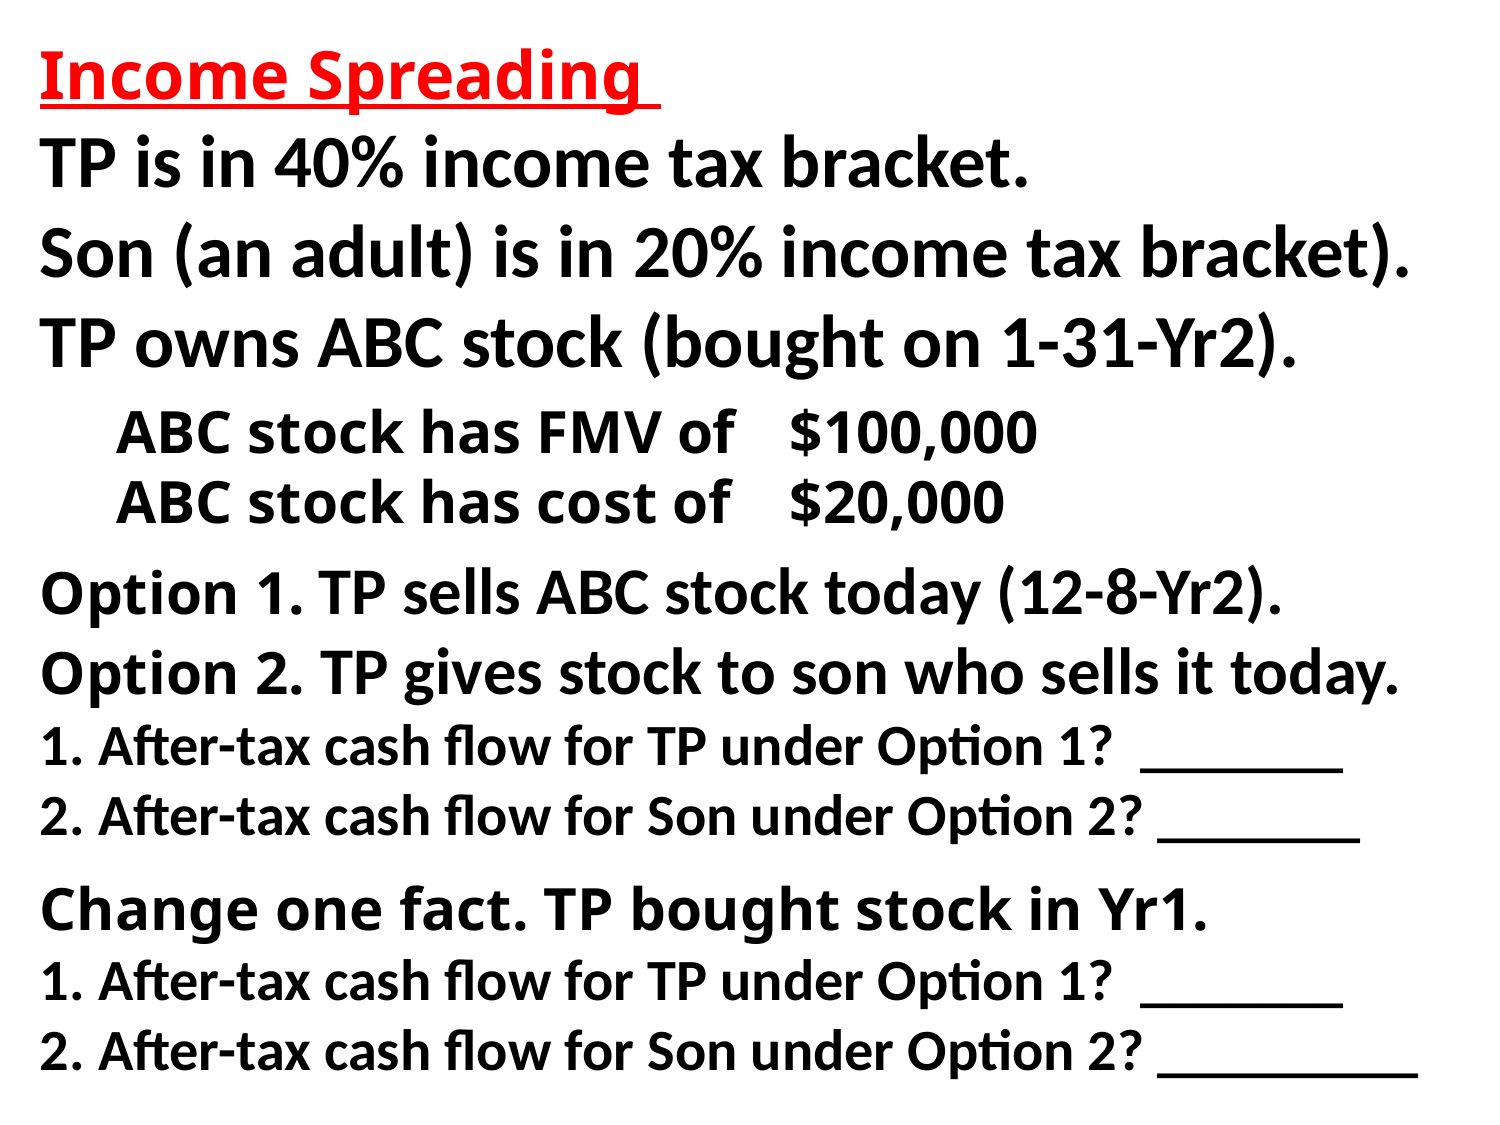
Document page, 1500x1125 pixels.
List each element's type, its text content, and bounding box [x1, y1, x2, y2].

list Income Spreading TP is in 40% income tax bracket. Son (an adult) is in 20% income tax bracket). TP owns ABC stock (bought on 1-31-Yr2). ABC stock has FMV of $100,000 ABC stock has cost of $20,000 Option 1. TP sells ABC stock today (12-8-Yr2). Option 2. TP gives stock to son who sells it today. 1. After-tax cash flow for TP under Option 1? _______ 2. After-tax cash flow for Son under Option 2? _______ Change one fact. TP bought stock in Yr1. 1. After-tax cash flow for TP under Option 1? _______ 2. After-tax cash flow for Son under Option 2? _________ [24, 24, 1475, 1100]
